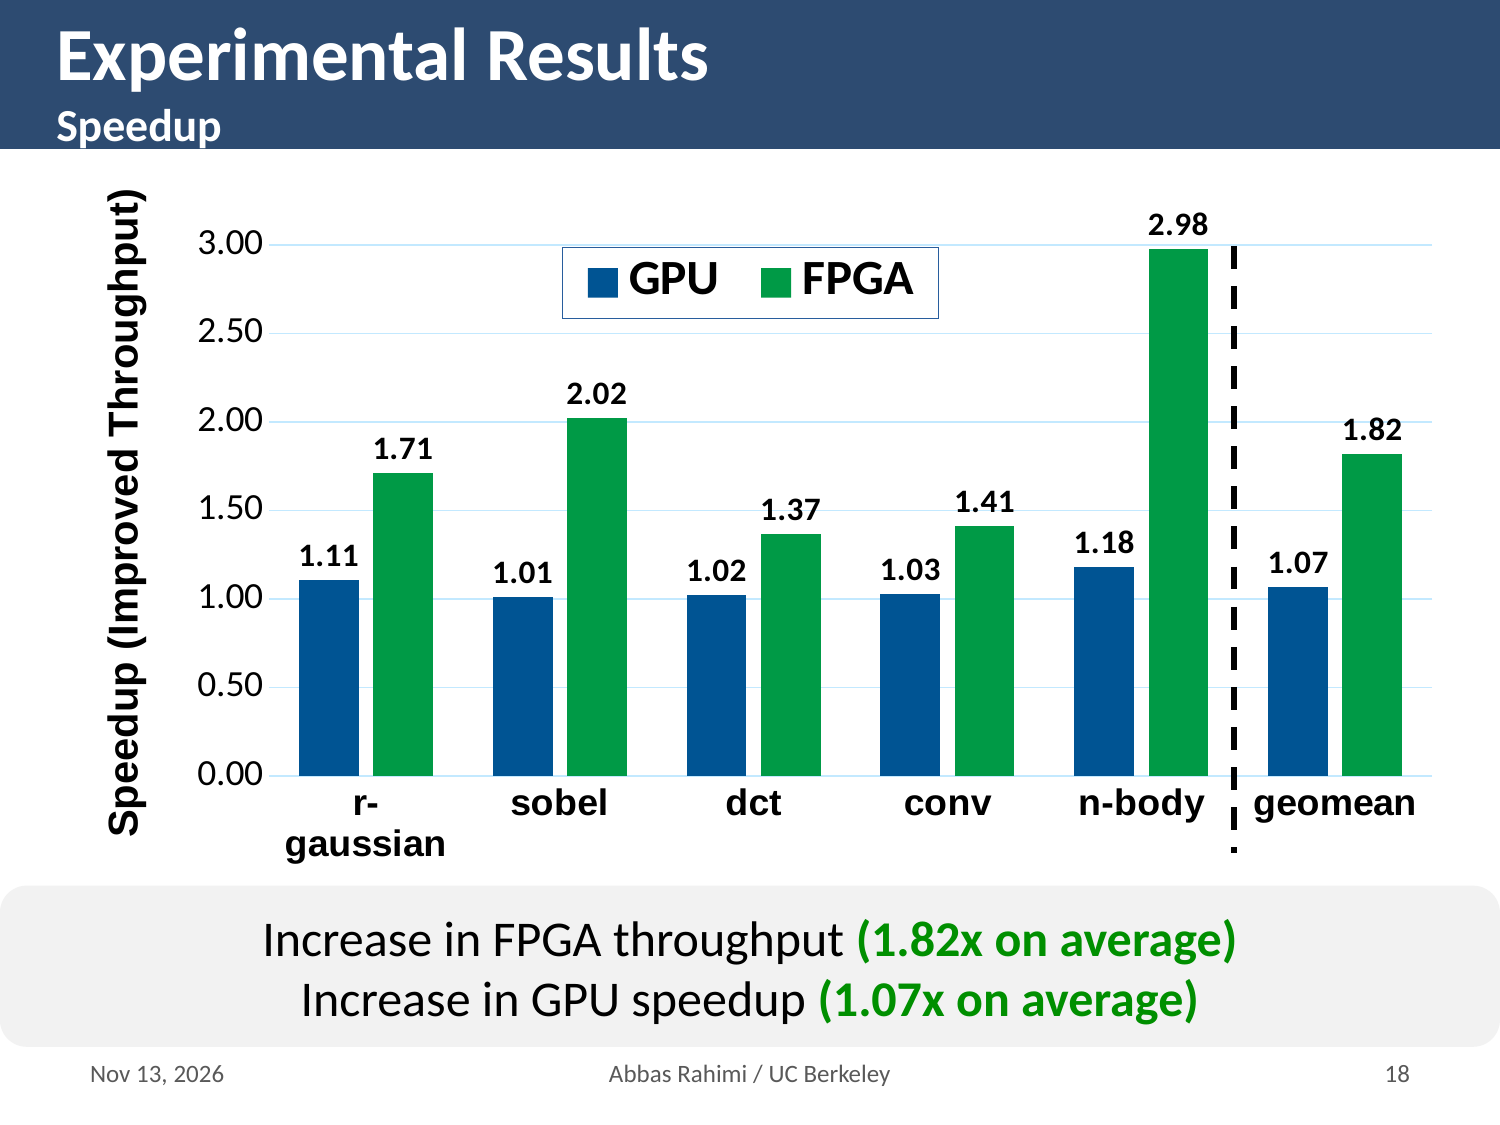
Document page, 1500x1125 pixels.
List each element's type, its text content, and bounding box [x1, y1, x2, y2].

text_box Increase in FPGA throughput (1.82x on average) Increase in GPU speedup (1.07x on average) [0, 885, 1500, 1047]
footer Abbas Rahimi / UC Berkeley [277, 1047, 1223, 1103]
slide_number 17 [1246, 1047, 1425, 1103]
slide_number 17-Mar-16 [75, 1047, 254, 1103]
title Experimental Results Speedup [41, 15, 1459, 142]
chart [153, 197, 1456, 865]
text_box Speedup (Improved Throughput) [88, 25, 154, 853]
